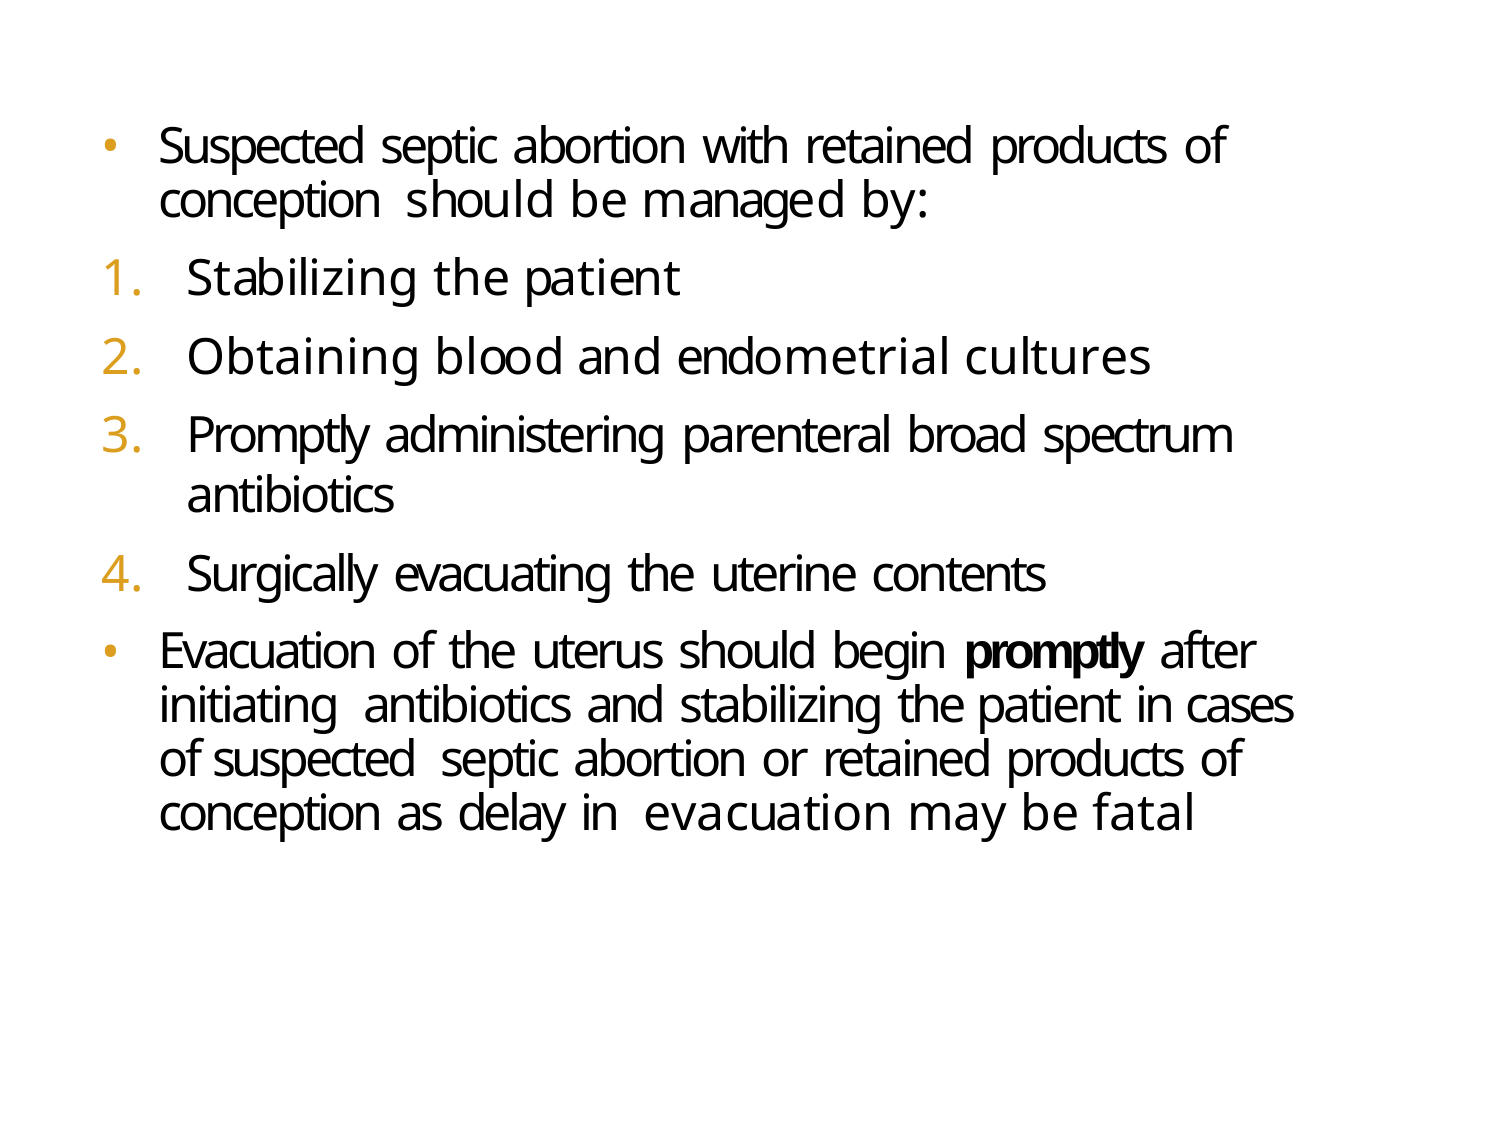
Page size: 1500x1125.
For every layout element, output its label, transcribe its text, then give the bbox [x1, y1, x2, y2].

text_box Suspected septic abortion with retained products of conception should be managed by: Stabilizing the patient Obtaining blood and endometrial cultures Promptly administering parenteral broad spectrum antibiotics Surgically evacuating the uterine contents Evacuation of the uterus should begin promptly after initiating antibiotics and stabilizing the patient in cases of suspected septic abortion or retained products of conception as delay in evacuation may be fatal [99, 111, 1339, 842]
